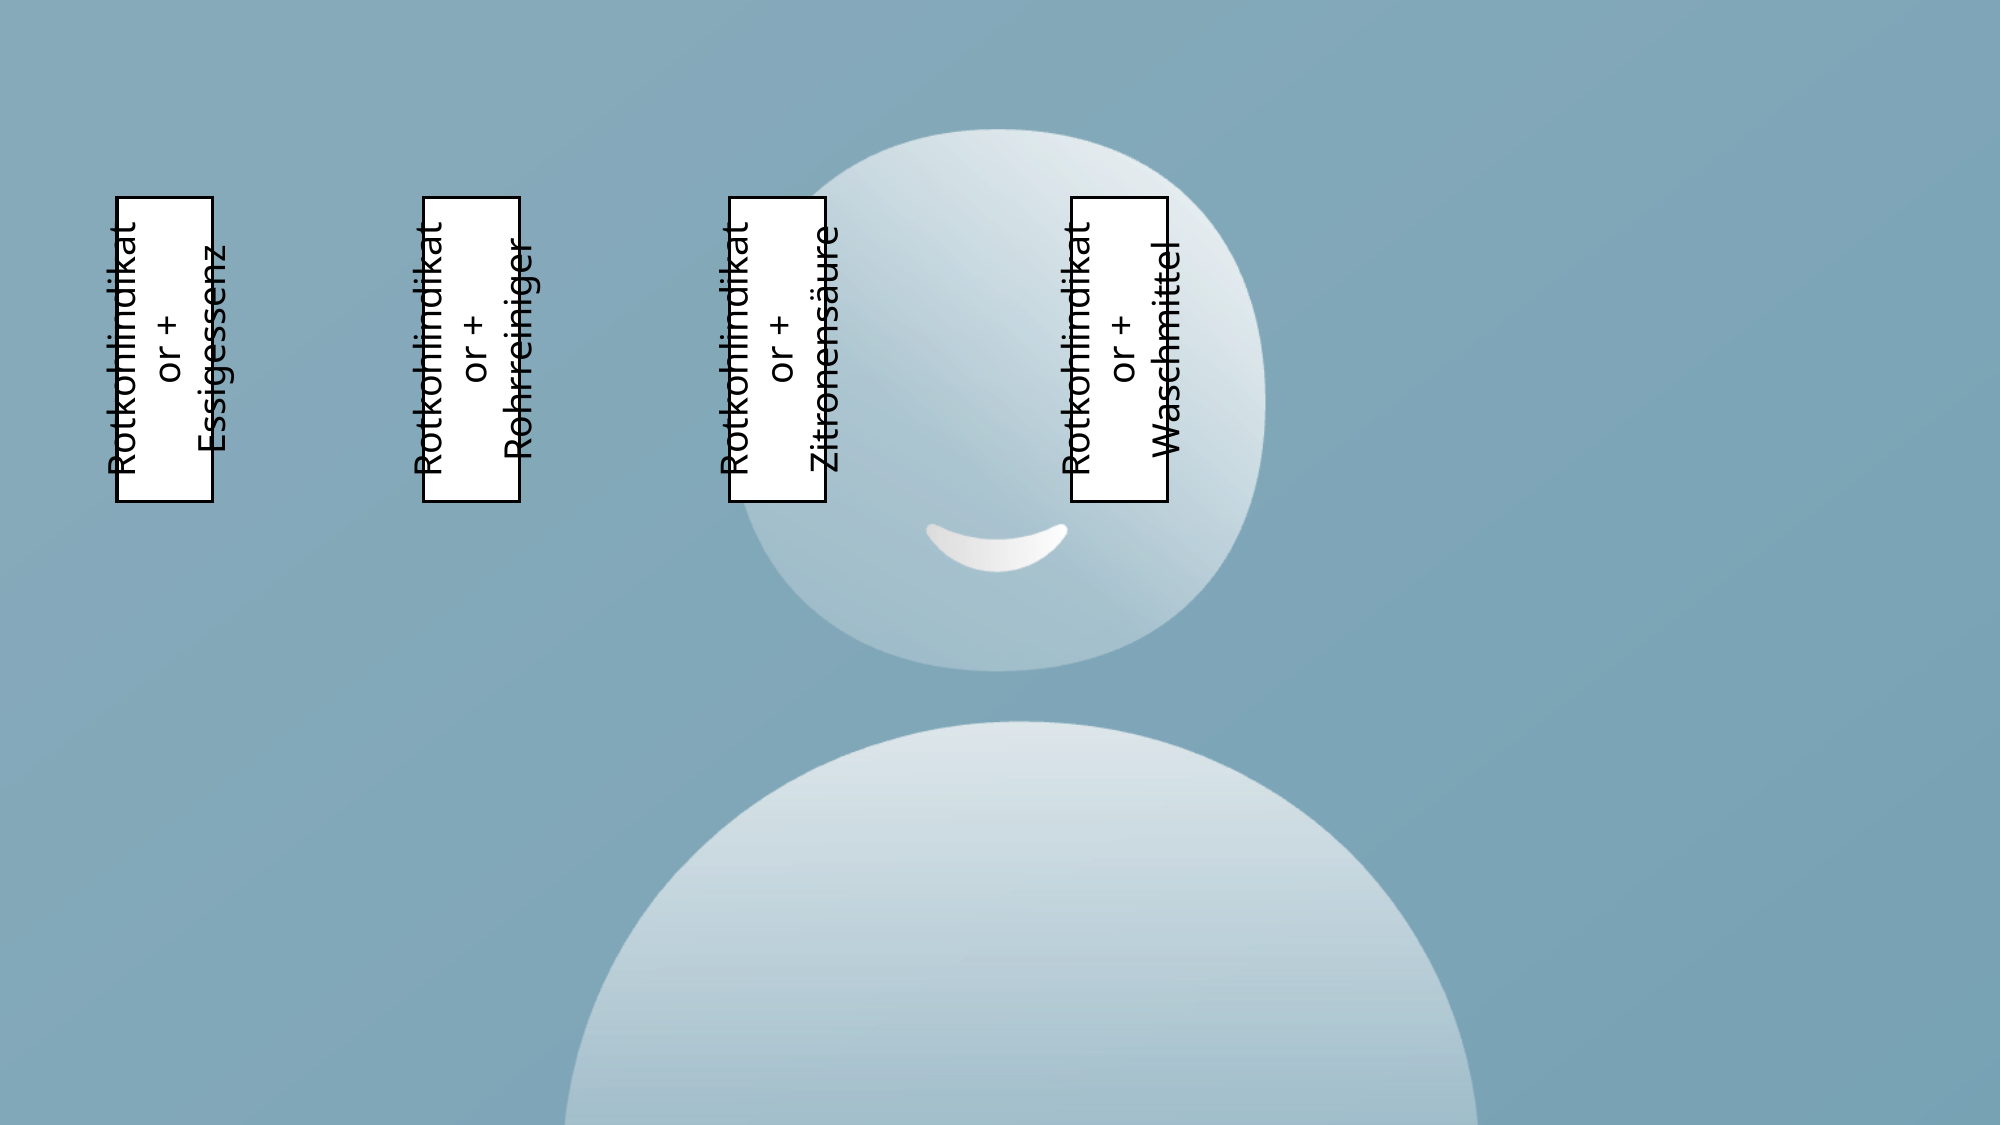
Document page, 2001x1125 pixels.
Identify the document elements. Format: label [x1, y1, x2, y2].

list [0, 0, 2000, 1125]
